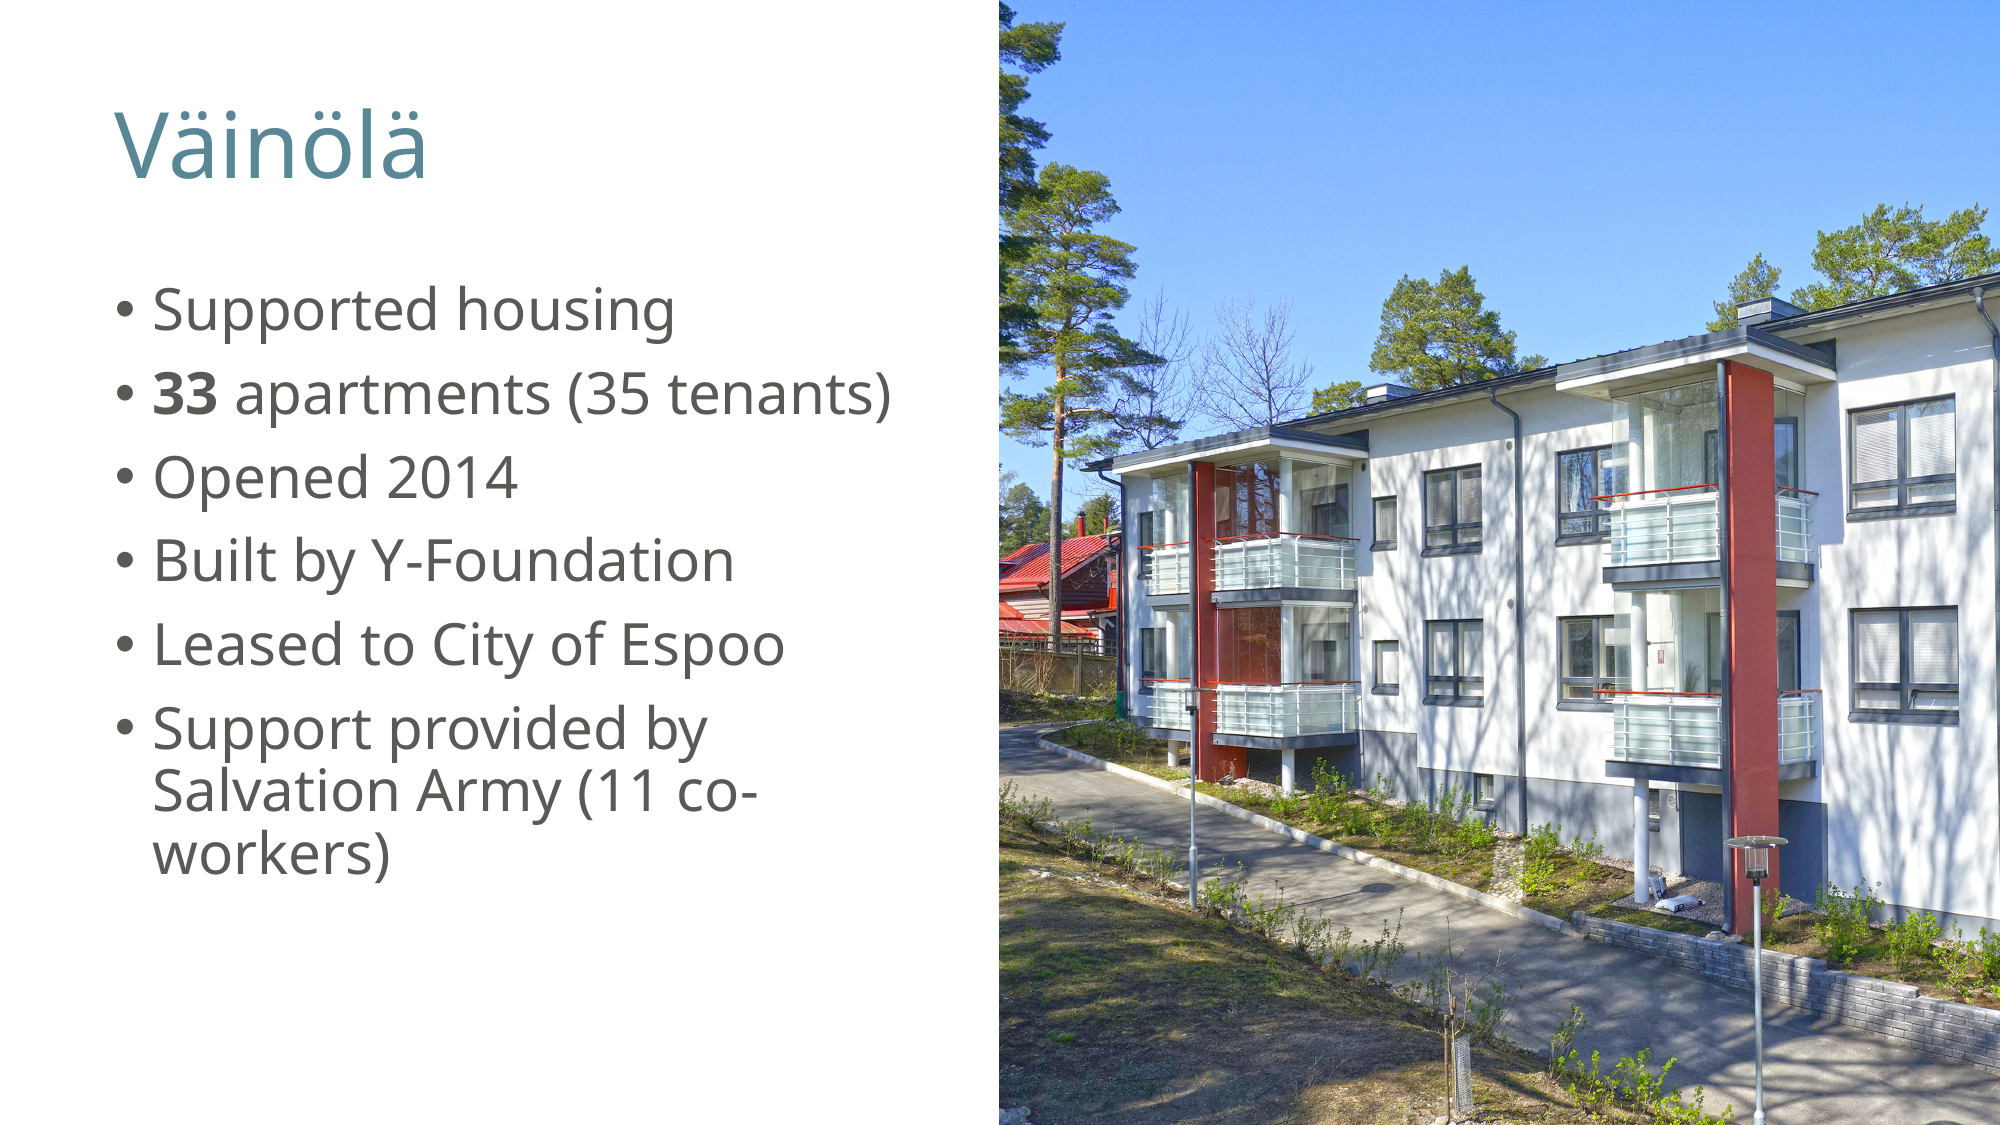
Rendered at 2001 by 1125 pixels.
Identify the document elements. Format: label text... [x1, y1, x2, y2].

picture [999, 0, 2000, 1125]
list Supported housing 33 apartments (35 tenants) Opened 2014 Built by Y-Foundation Leased to City of Espoo Support provided by Salvation Army (11 co-workers) [99, 272, 986, 976]
title Väinölä [99, 55, 986, 243]
